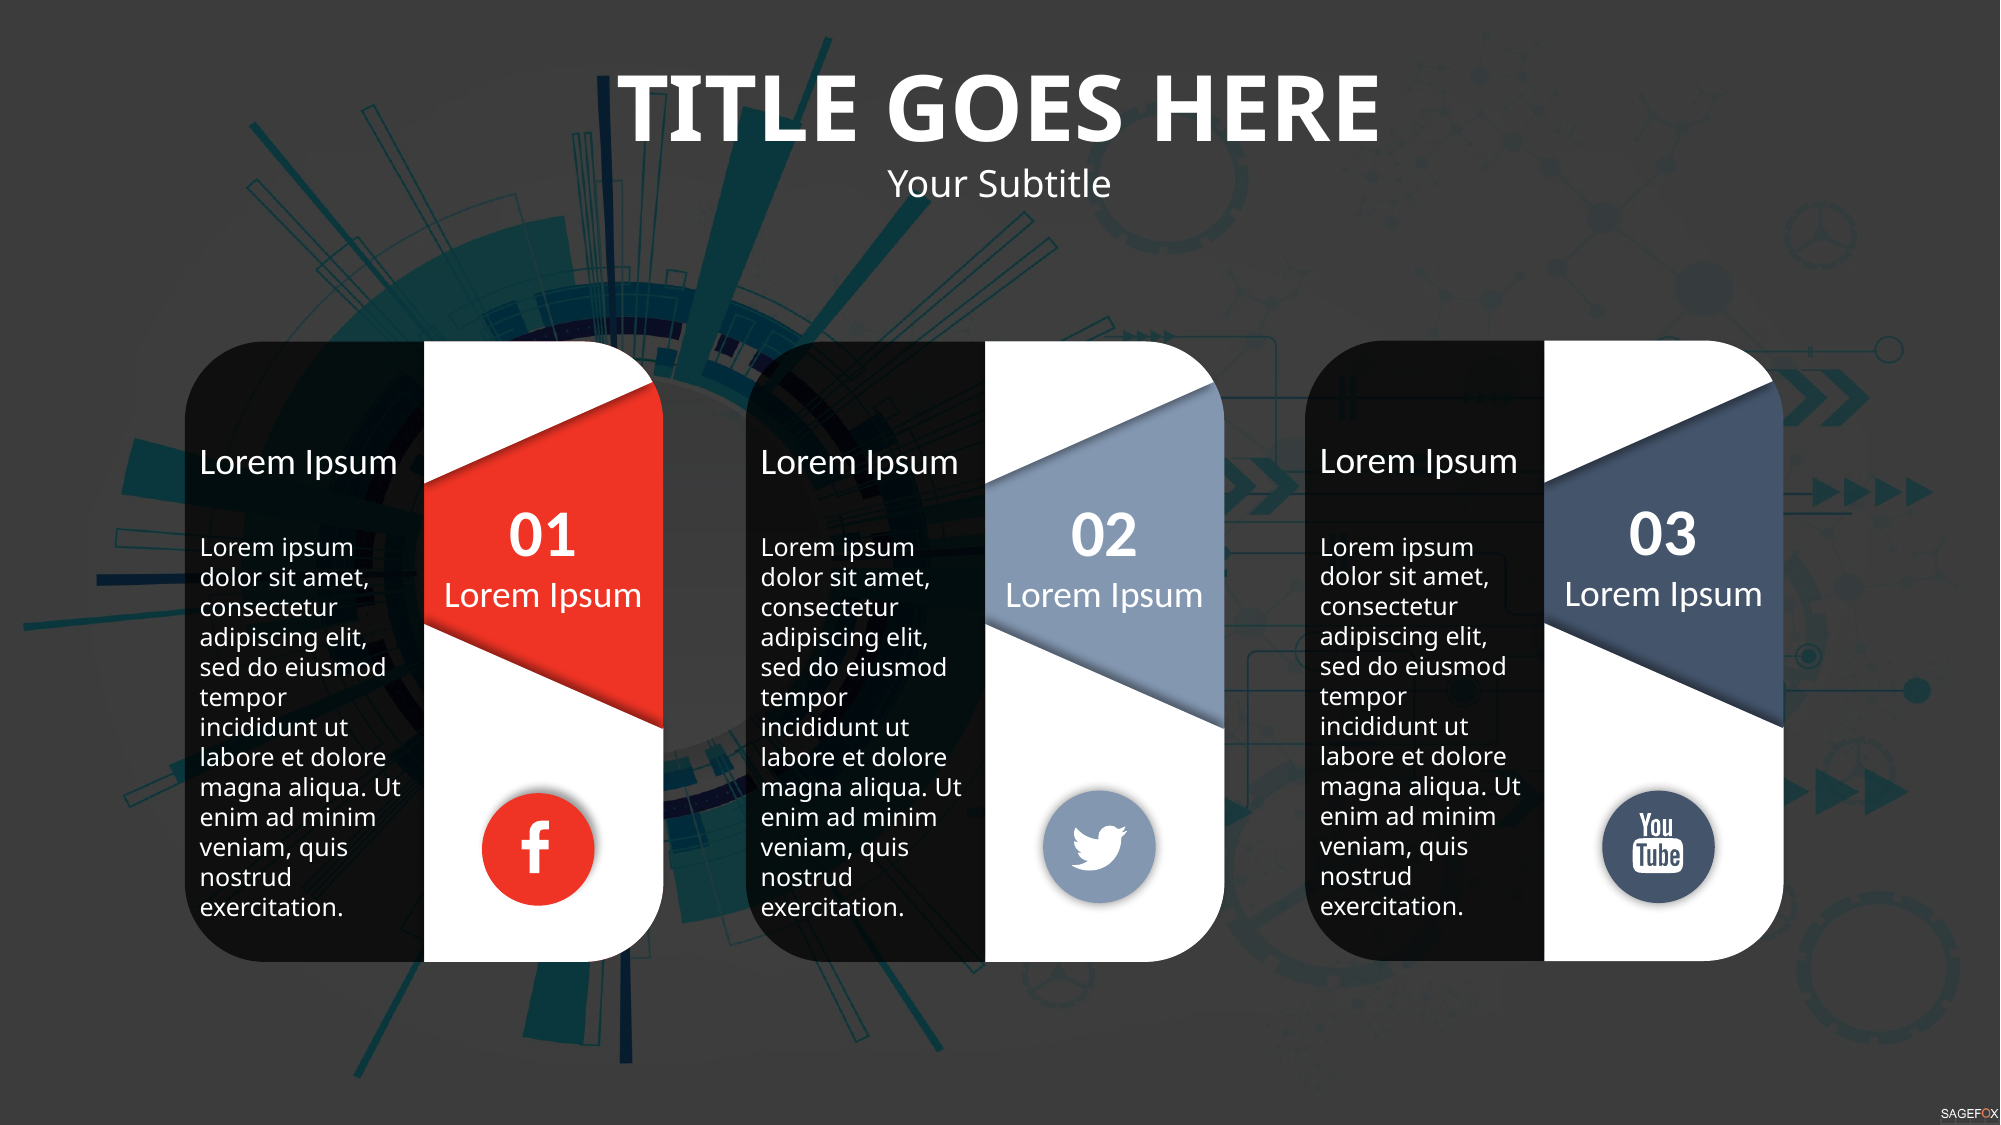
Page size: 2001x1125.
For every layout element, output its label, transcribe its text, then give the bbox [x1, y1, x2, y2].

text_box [745, 341, 986, 962]
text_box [986, 341, 1225, 962]
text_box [1545, 340, 1784, 961]
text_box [184, 341, 424, 962]
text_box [424, 341, 664, 962]
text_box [1305, 340, 1545, 961]
text_box TITLE GOES HERE Your Subtitle [548, 42, 1452, 212]
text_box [1602, 790, 1715, 904]
picture [0, 0, 2001, 1125]
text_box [481, 793, 595, 906]
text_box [1043, 790, 1156, 904]
